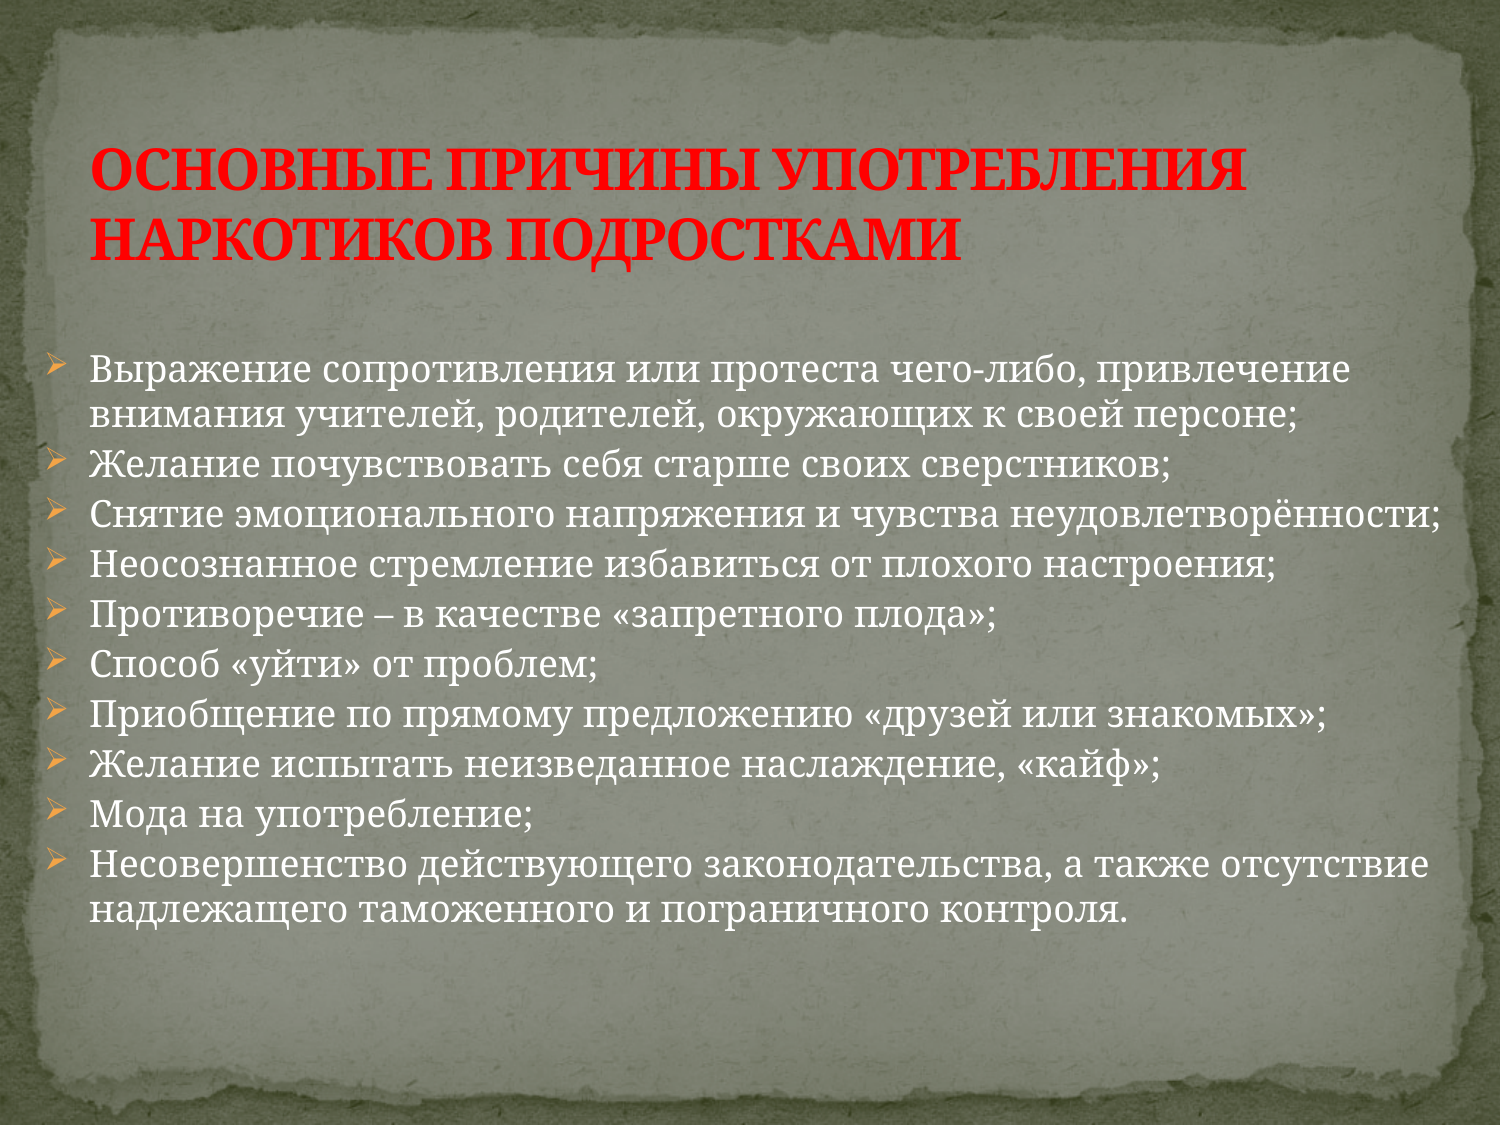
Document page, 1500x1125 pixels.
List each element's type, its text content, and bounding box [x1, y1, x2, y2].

list Выражение сопротивления или протеста чего-либо, привлечение внимания учителей, родителей, окружающих к своей персоне; Желание почувствовать себя старше своих сверстников; Снятие эмоционального напряжения и чувства неудовлетворённости; Неосознанное стремление избавиться от плохого настроения; Противоречие – в качестве «запретного плода»; Способ «уйти» от проблем; Приобщение по прямому предложению «друзей или знакомых»; Желание испытать неизведанное наслаждение, «кайф»; Мода на употребление; Несовершенство действующего законодательства, а также отсутствие надлежащего таможенного и пограничного контроля. [29, 338, 1471, 976]
title ОСНОВНЫЕ ПРИЧИНЫ УПОТРЕБЛЕНИЯ НАРКОТИКОВ ПОДРОСТКАМИ [74, 78, 1425, 279]
